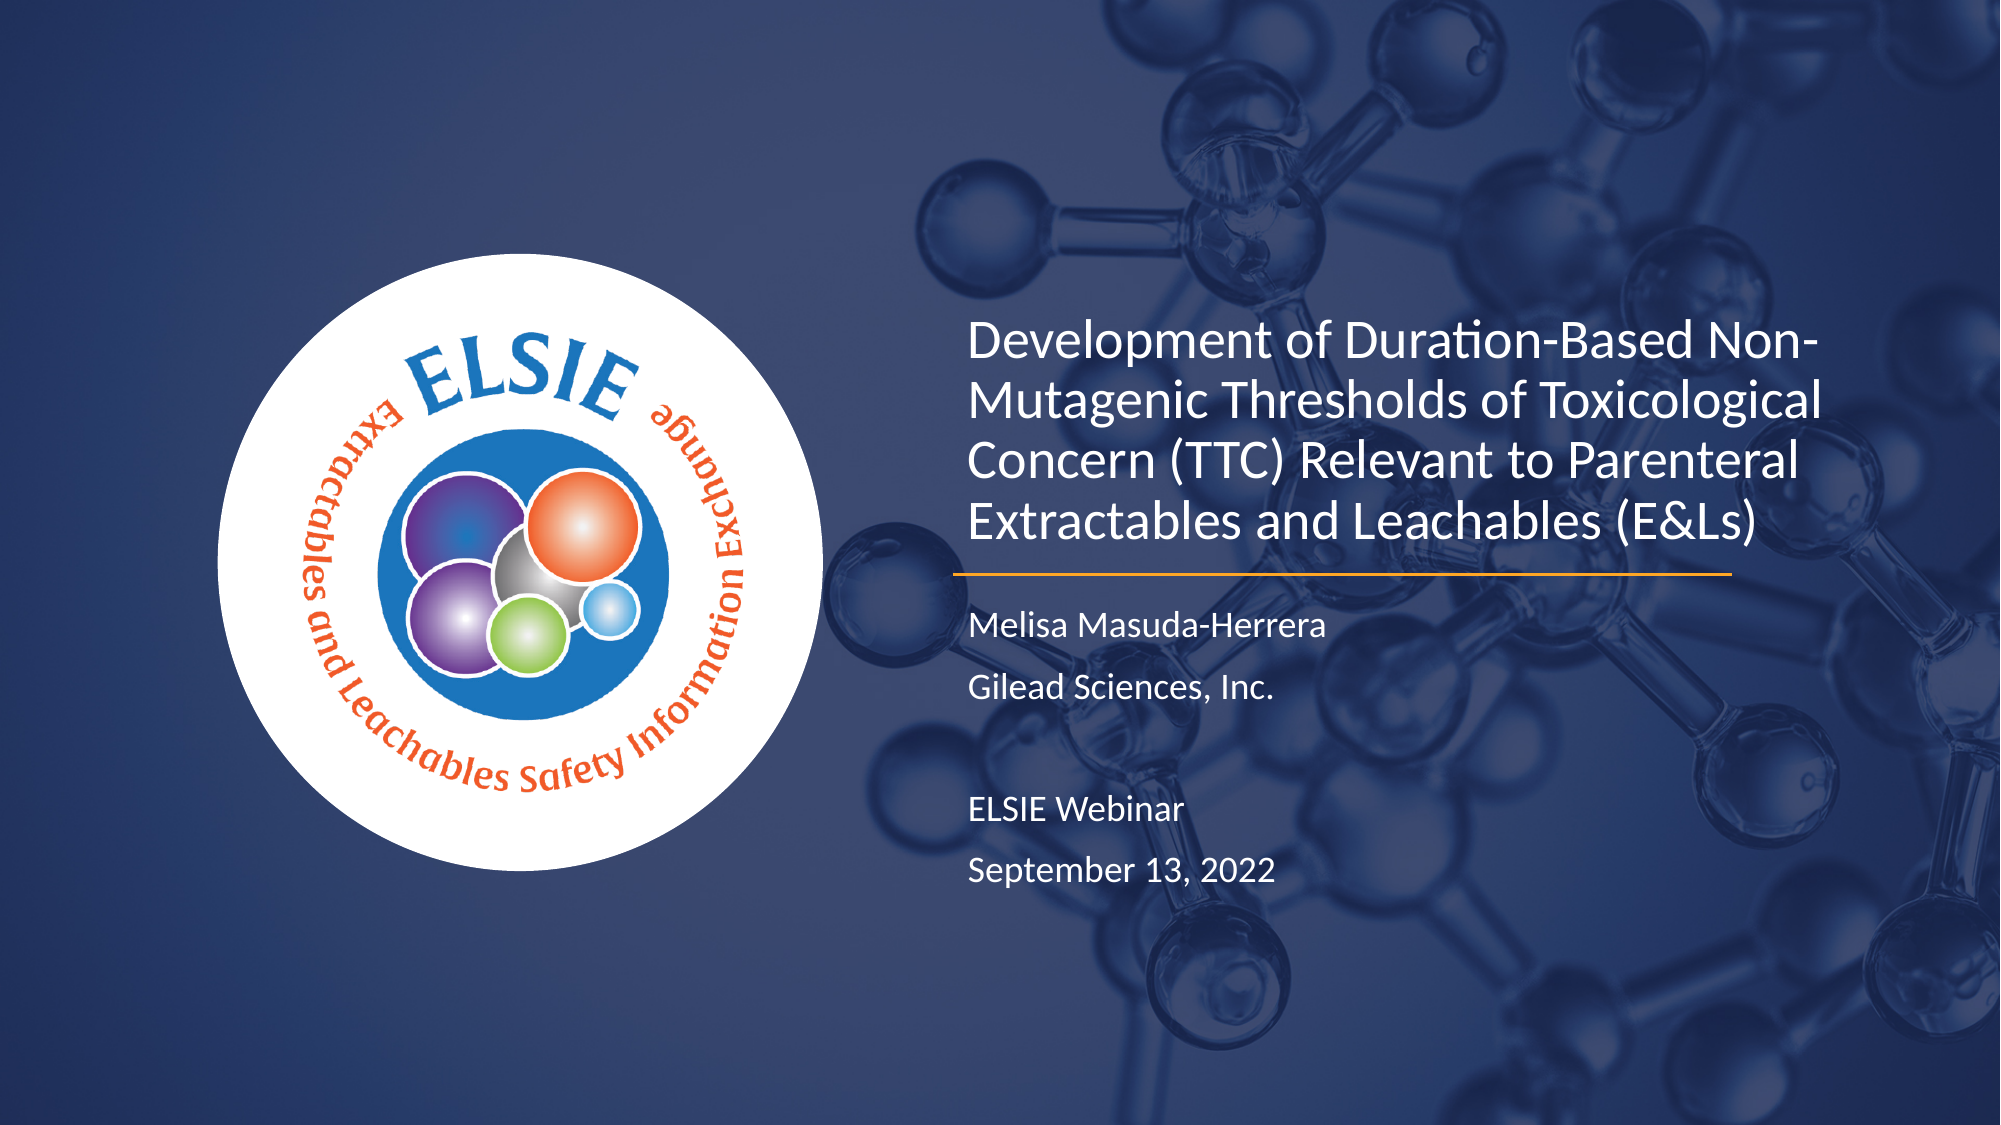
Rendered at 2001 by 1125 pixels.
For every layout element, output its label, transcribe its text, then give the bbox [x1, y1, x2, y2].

picture [0, 0, 2000, 1125]
list Development of Duration-Based Non-Mutagenic Thresholds of Toxicological Concern (TTC) Relevant to Parenteral Extractables and Leachables (E&Ls) [952, 302, 1886, 561]
list Melisa Masuda-Herrera Gilead Sciences, Inc. ELSIE Webinar September 13, 2022 [952, 597, 1733, 1059]
